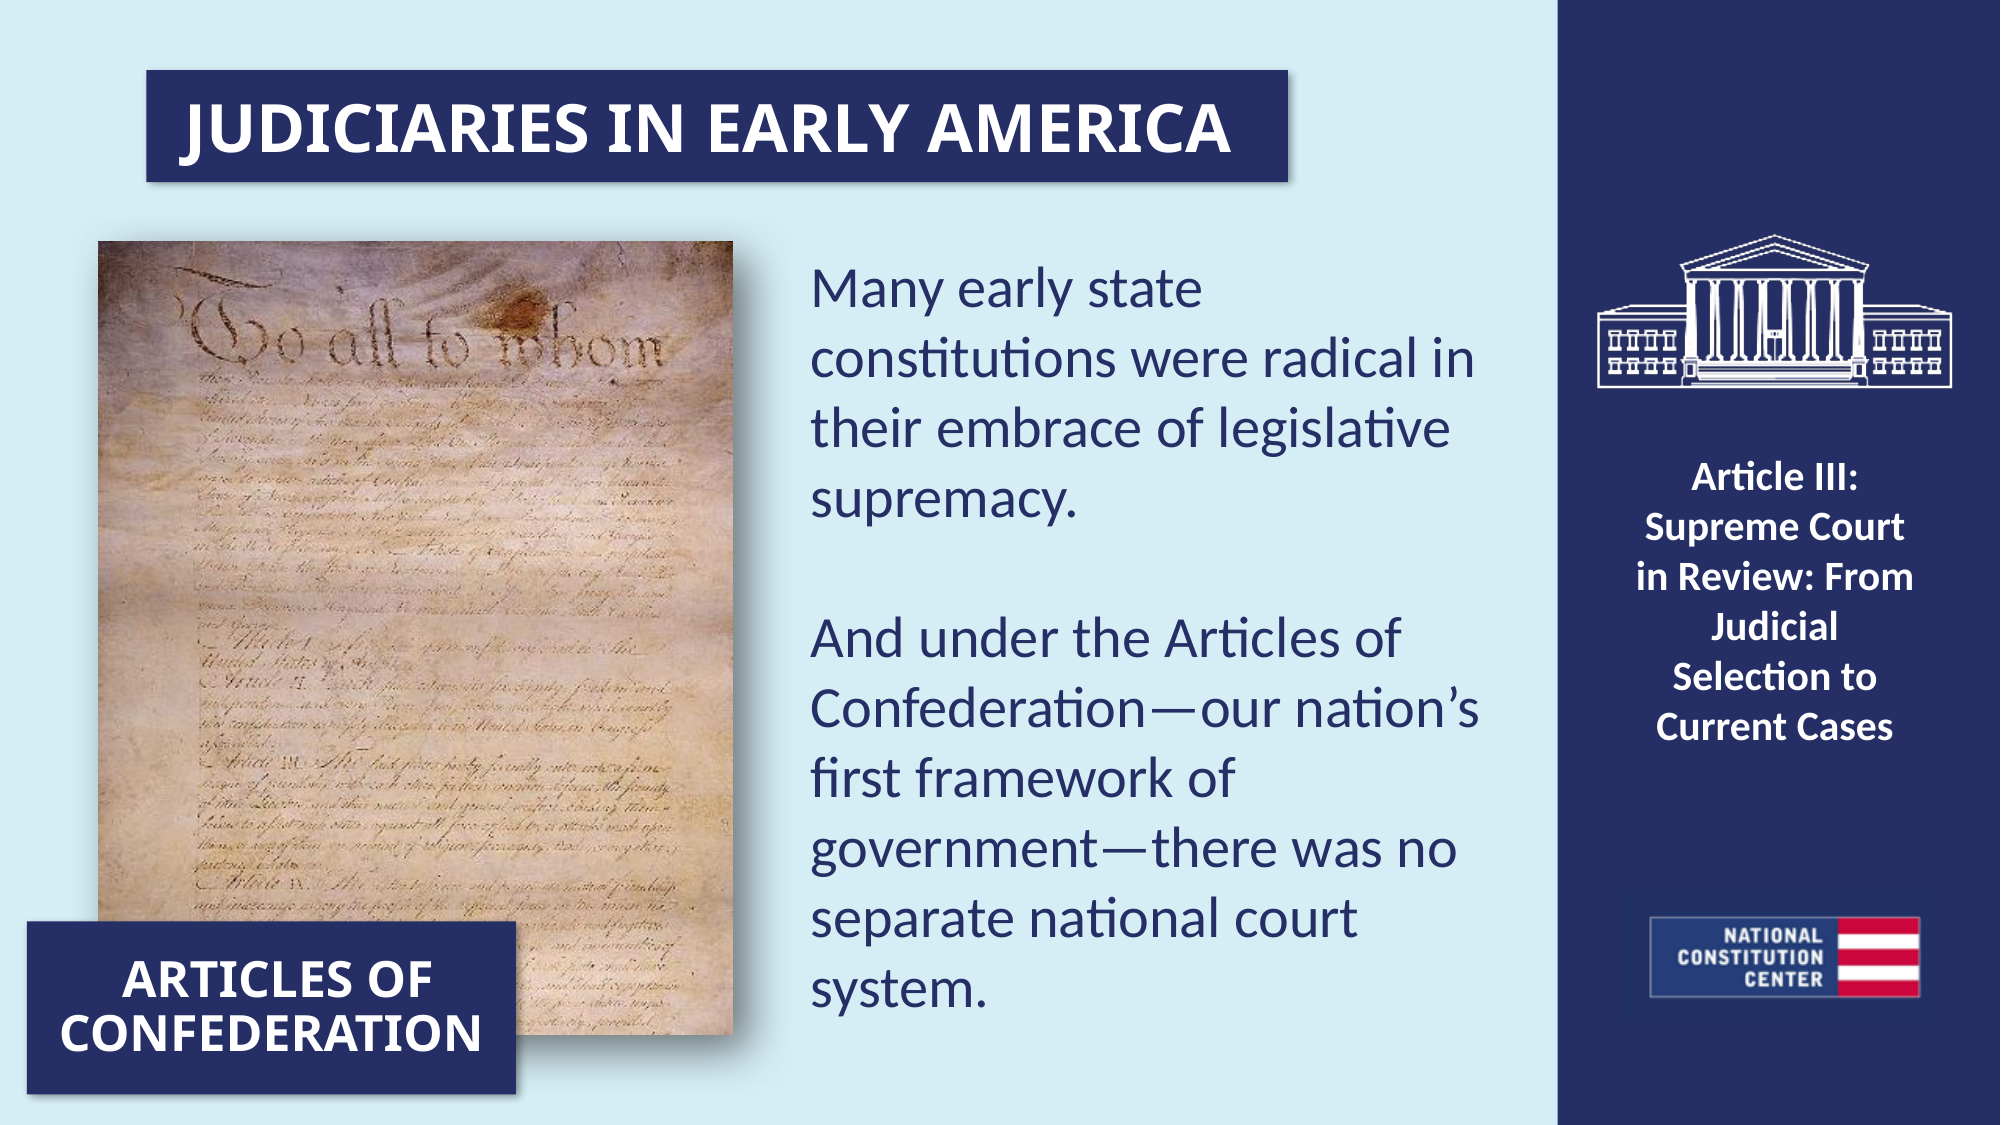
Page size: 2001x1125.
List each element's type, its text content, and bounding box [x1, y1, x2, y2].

picture [1620, 849, 1937, 1023]
picture [1580, 117, 1970, 506]
text_box ARTICLES OF CONFEDERATION [26, 921, 516, 1095]
text_box Many early state constitutions were radical in their embrace of legislative supremacy. And under the Articles of Confederation—our nation’s first framework of government—there was no separate national court system. [795, 241, 1497, 1035]
picture [98, 241, 734, 1035]
text_box JUDICIARIES IN EARLY AMERICA [146, 70, 1288, 183]
